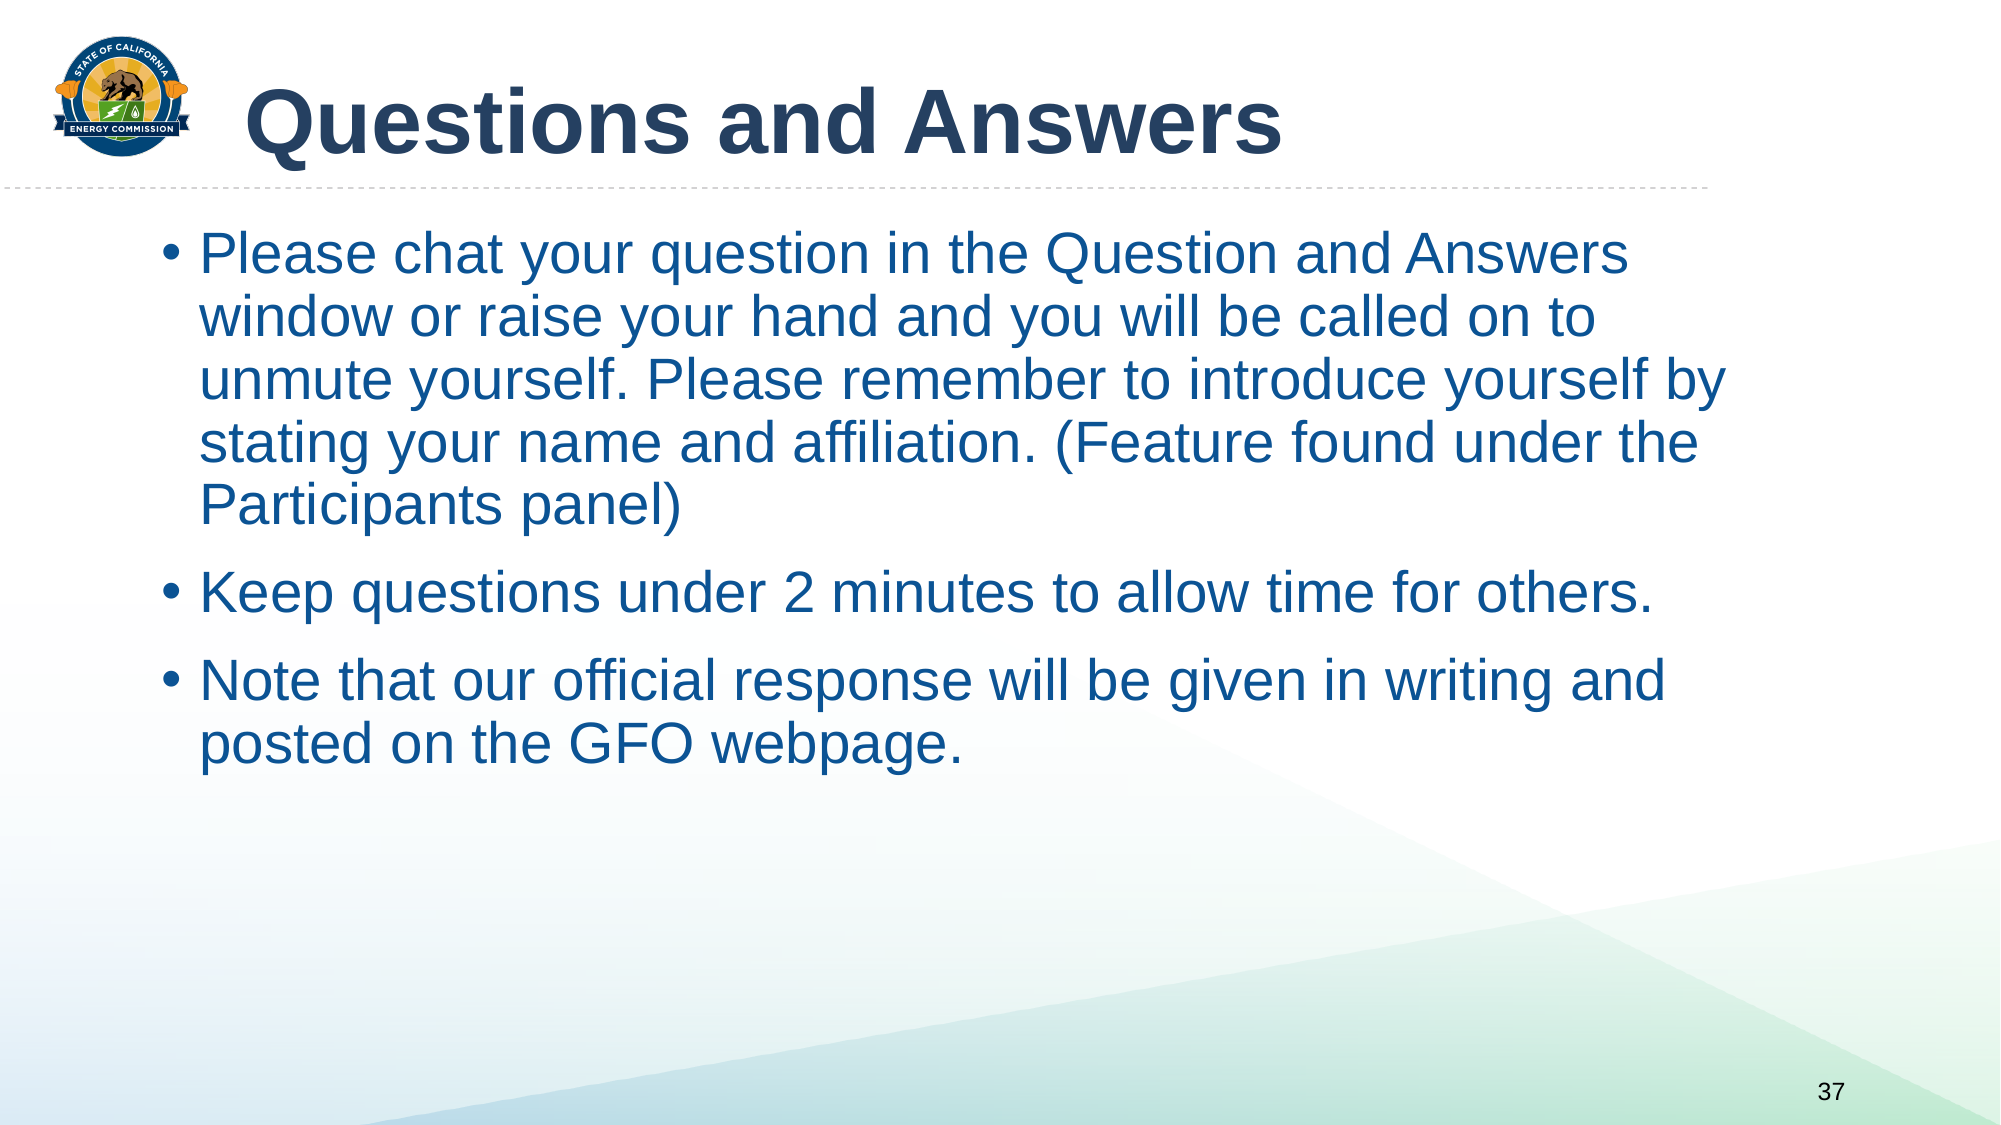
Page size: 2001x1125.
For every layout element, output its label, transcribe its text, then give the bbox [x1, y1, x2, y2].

title Questions and Answers [229, 38, 1863, 210]
slide_number 37 [1564, 1060, 1861, 1121]
picture [0, 0, 2001, 1125]
list Please chat your question in the Question and Answers window or raise your hand and you will be called on to unmute yourself. Please remember to introduce yourself by stating your name and affiliation. (Feature found under the Participants panel) Keep questions under 2 minutes to allow time for others. Note that our official response will be given in writing and posted on the GFO webpage. [146, 215, 1780, 930]
